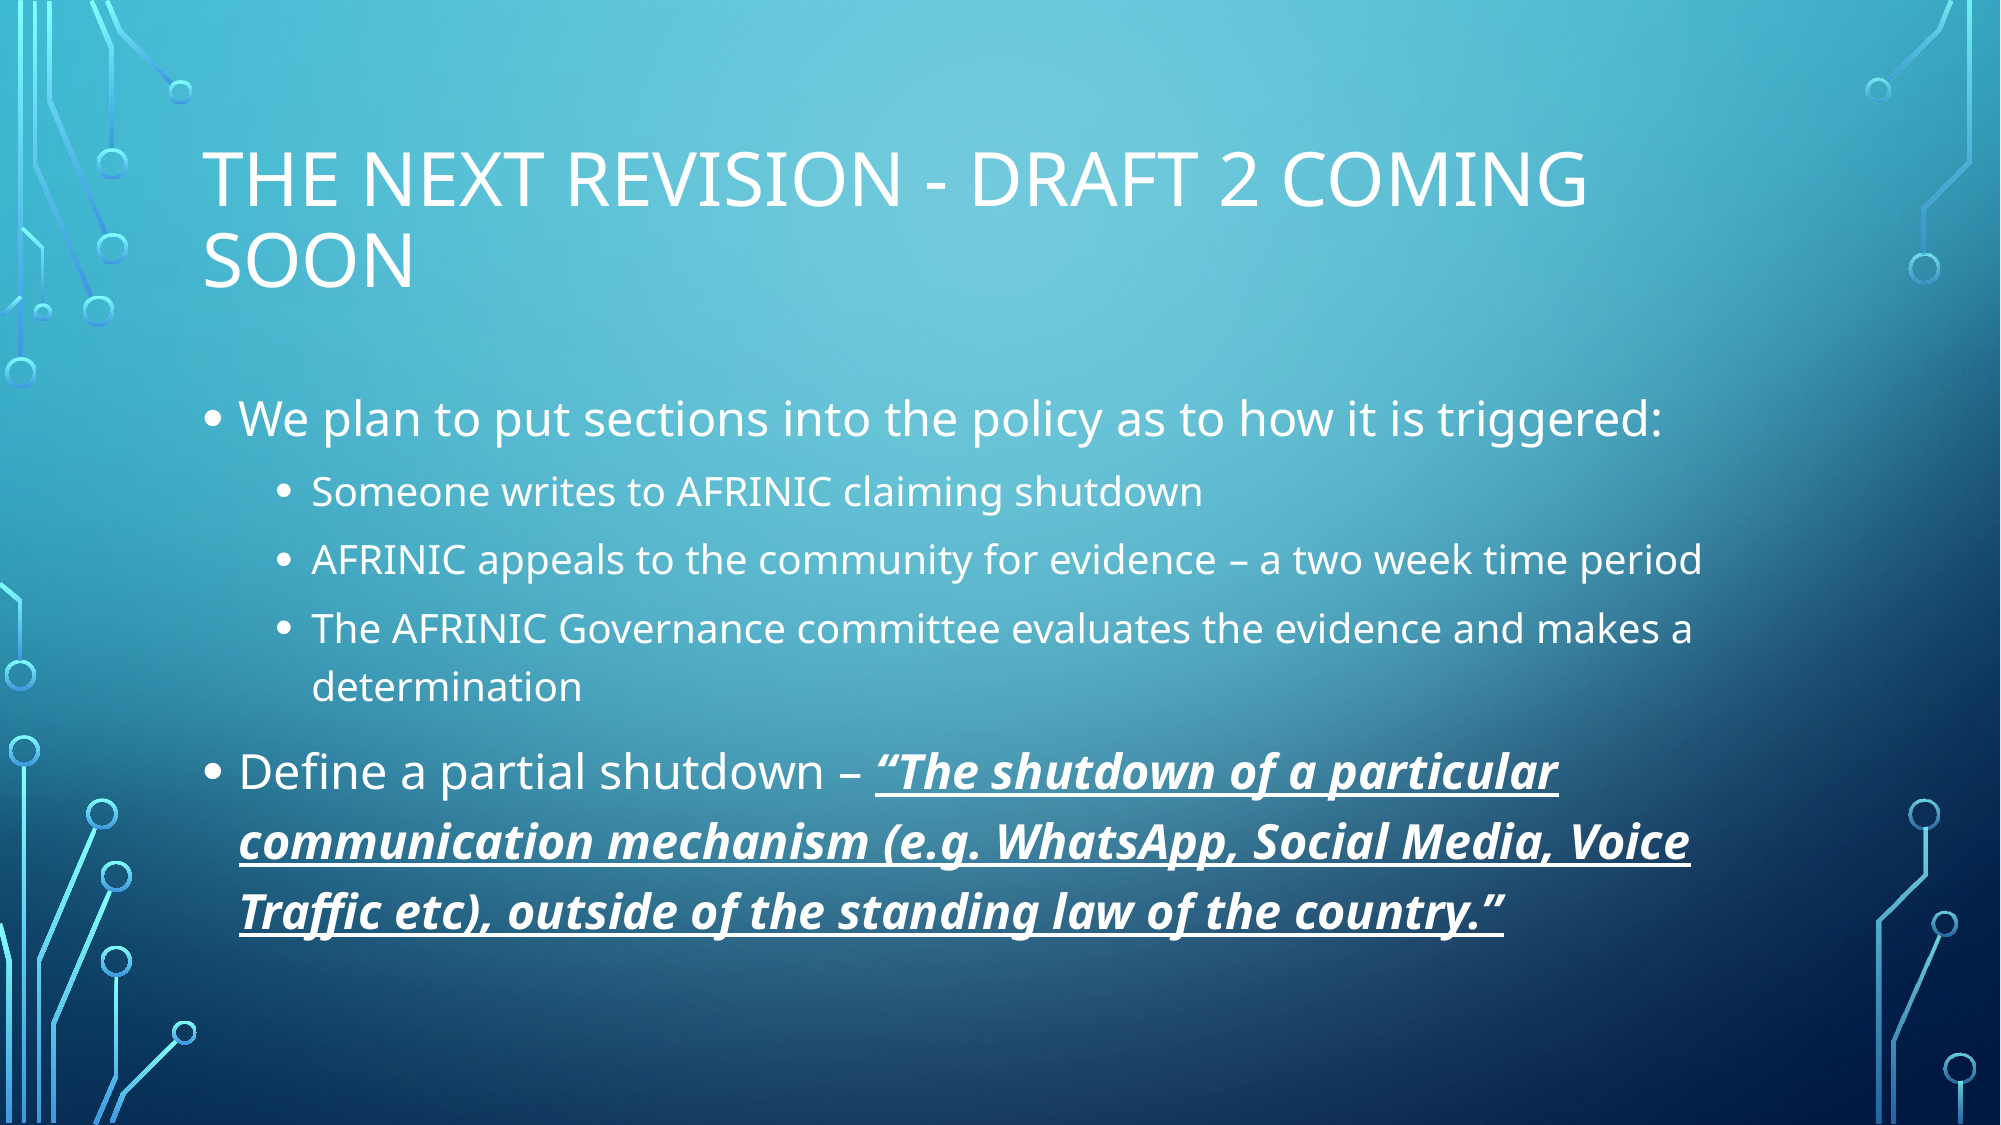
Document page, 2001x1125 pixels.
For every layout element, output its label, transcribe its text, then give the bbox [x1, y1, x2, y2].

list We plan to put sections into the policy as to how it is triggered: Someone writes to AFRINIC claiming shutdown AFRINIC appeals to the community for evidence – a two week time period The AFRINIC Governance committee evaluates the evidence and makes a determination Define a partial shutdown – “The shutdown of a particular communication mechanism (e.g. WhatsApp, Social Media, Voice Traffic etc), outside of the standing law of the country.” [187, 369, 1813, 950]
title The Next revision - draft 2 coming soon [187, 101, 1813, 344]
